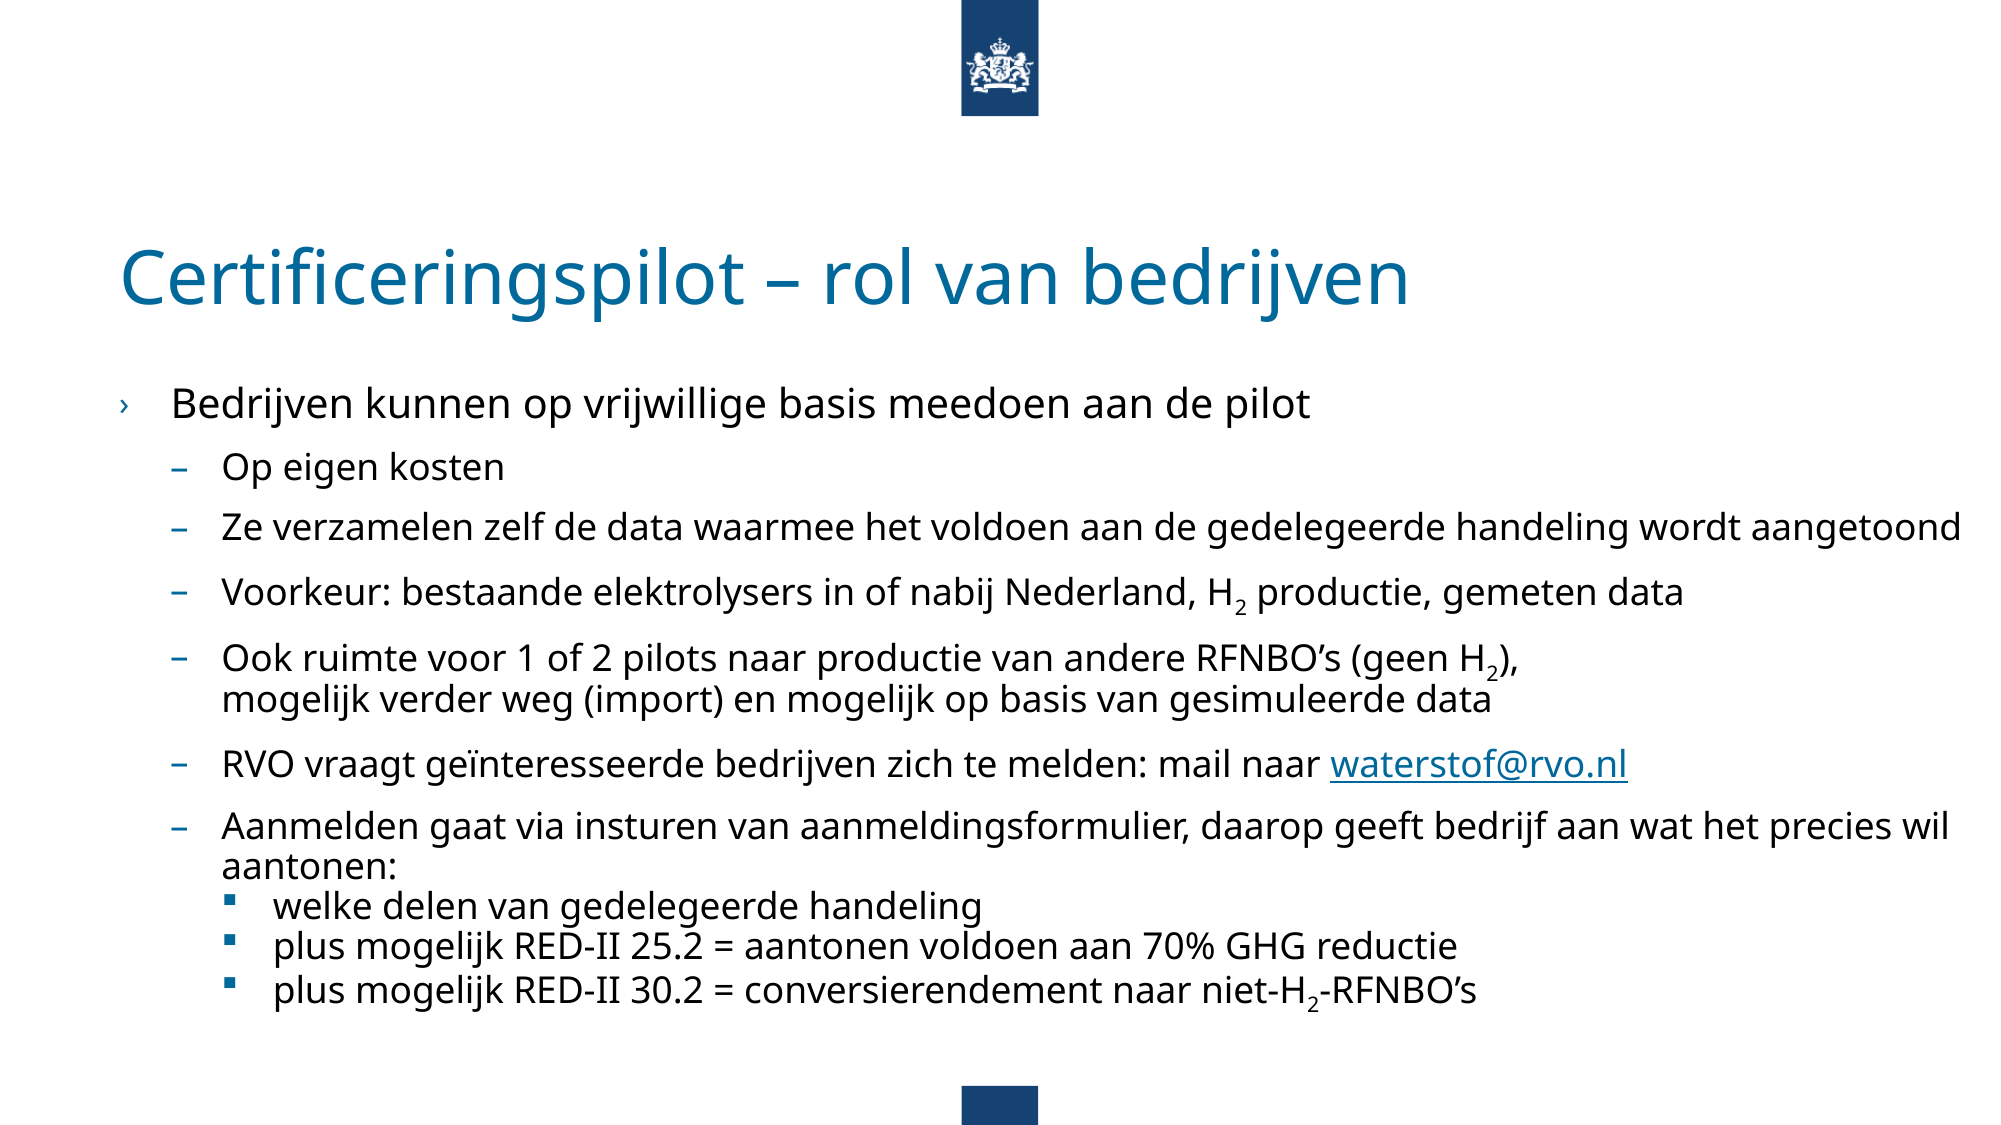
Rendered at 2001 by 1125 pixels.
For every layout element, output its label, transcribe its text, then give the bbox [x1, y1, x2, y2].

list Bedrijven kunnen op vrijwillige basis meedoen aan de pilot Op eigen kosten Ze verzamelen zelf de data waarmee het voldoen aan de gedelegeerde handeling wordt aangetoond Voorkeur: bestaande elektrolysers in of nabij Nederland, H2 productie, gemeten data Ook ruimte voor 1 of 2 pilots naar productie van andere RFNBO’s (geen H2), mogelijk verder weg (import) en mogelijk op basis van gesimuleerde data RVO vraagt geïnteresseerde bedrijven zich te melden: mail naar waterstof@rvo.nl Aanmelden gaat via insturen van aanmeldingsformulier, daarop geeft bedrijf aan wat het precies wil aantonen: welke delen van gedelegeerde handeling plus mogelijk RED-II 25.2 = aantonen voldoen aan 70% GHG reductie plus mogelijk RED-II 30.2 = conversierendement naar niet-H2-RFNBO’s [104, 375, 1986, 1068]
picture [0, 0, 2001, 175]
title Certificeringspilot – rol van bedrijven [104, 172, 1897, 329]
